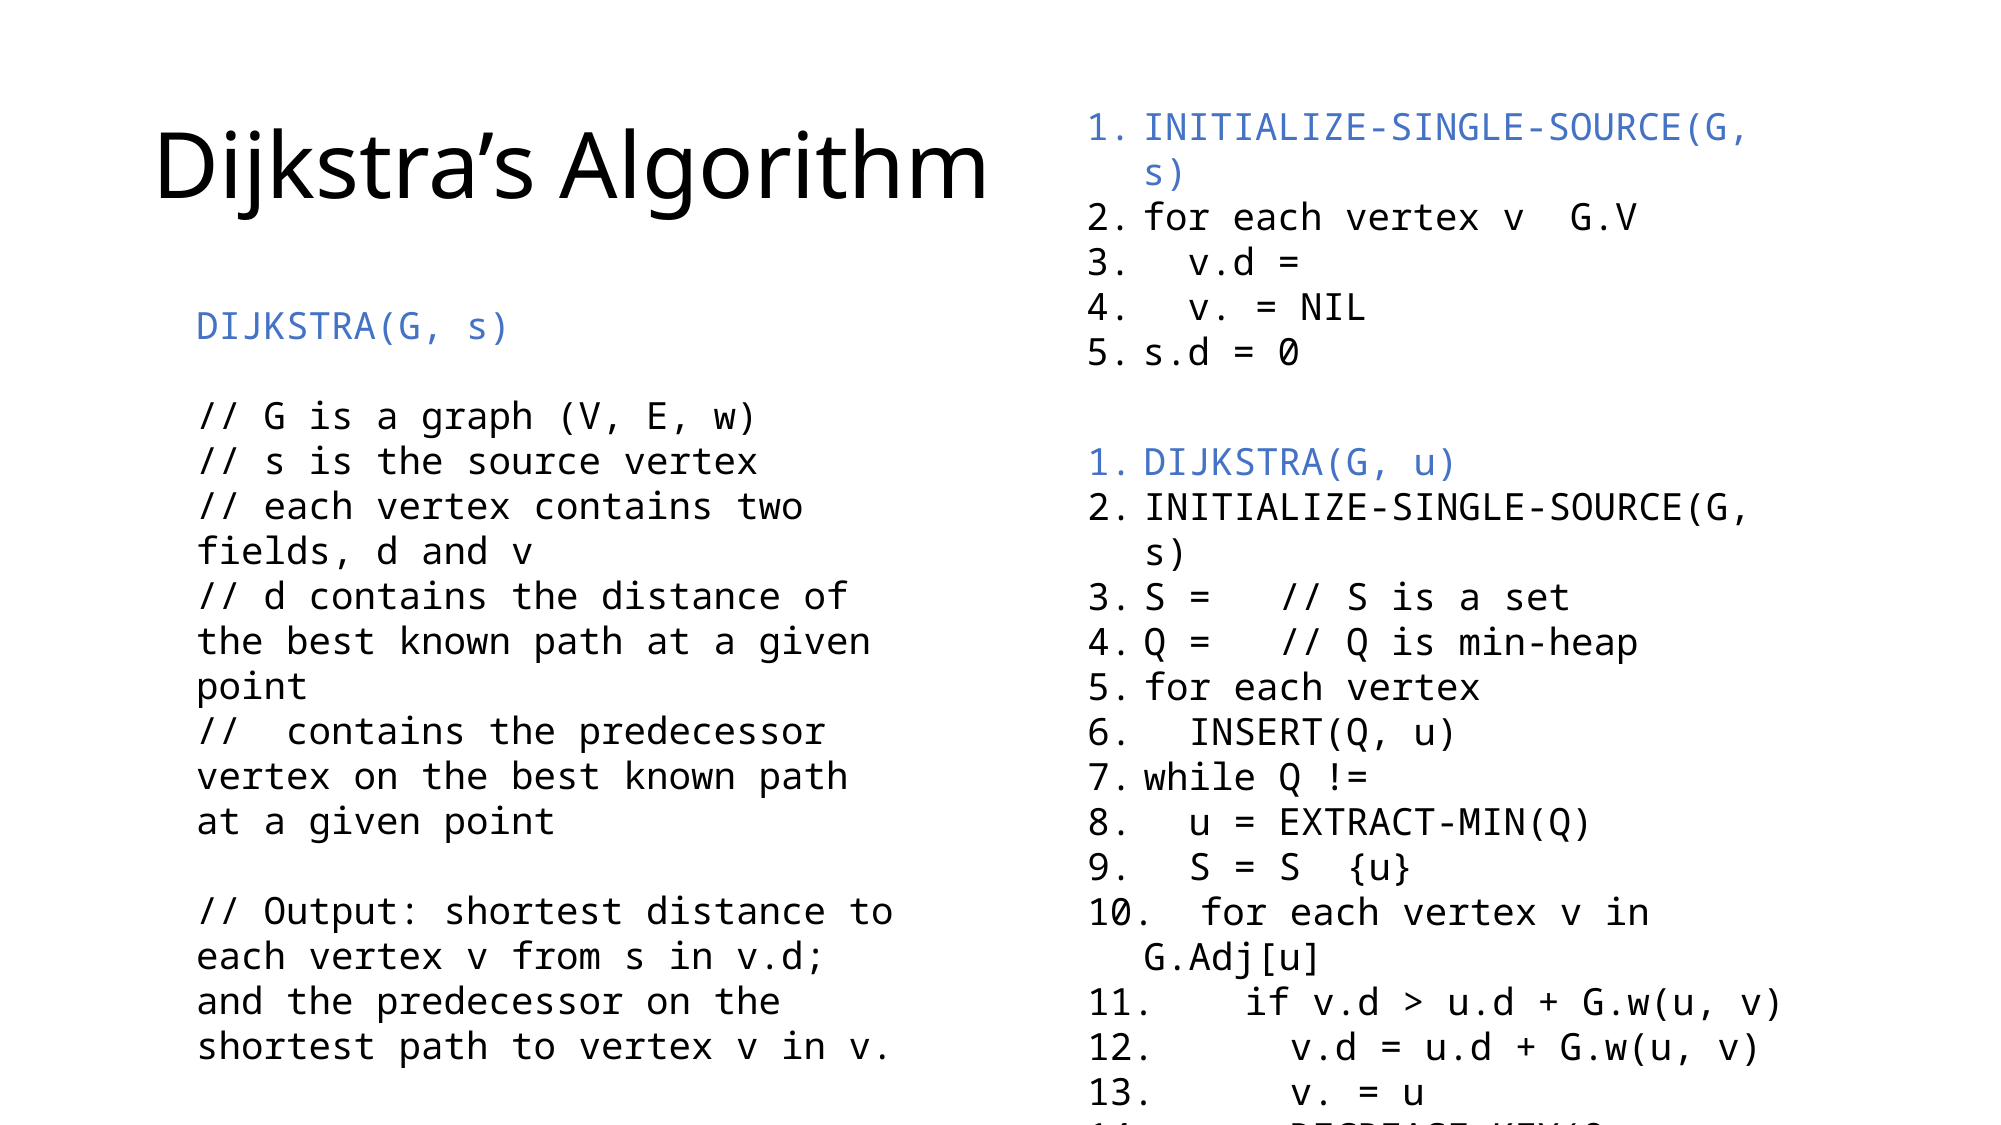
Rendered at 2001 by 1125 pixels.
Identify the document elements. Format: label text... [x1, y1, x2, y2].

title Dijkstra’s Algorithm [137, 59, 1863, 278]
